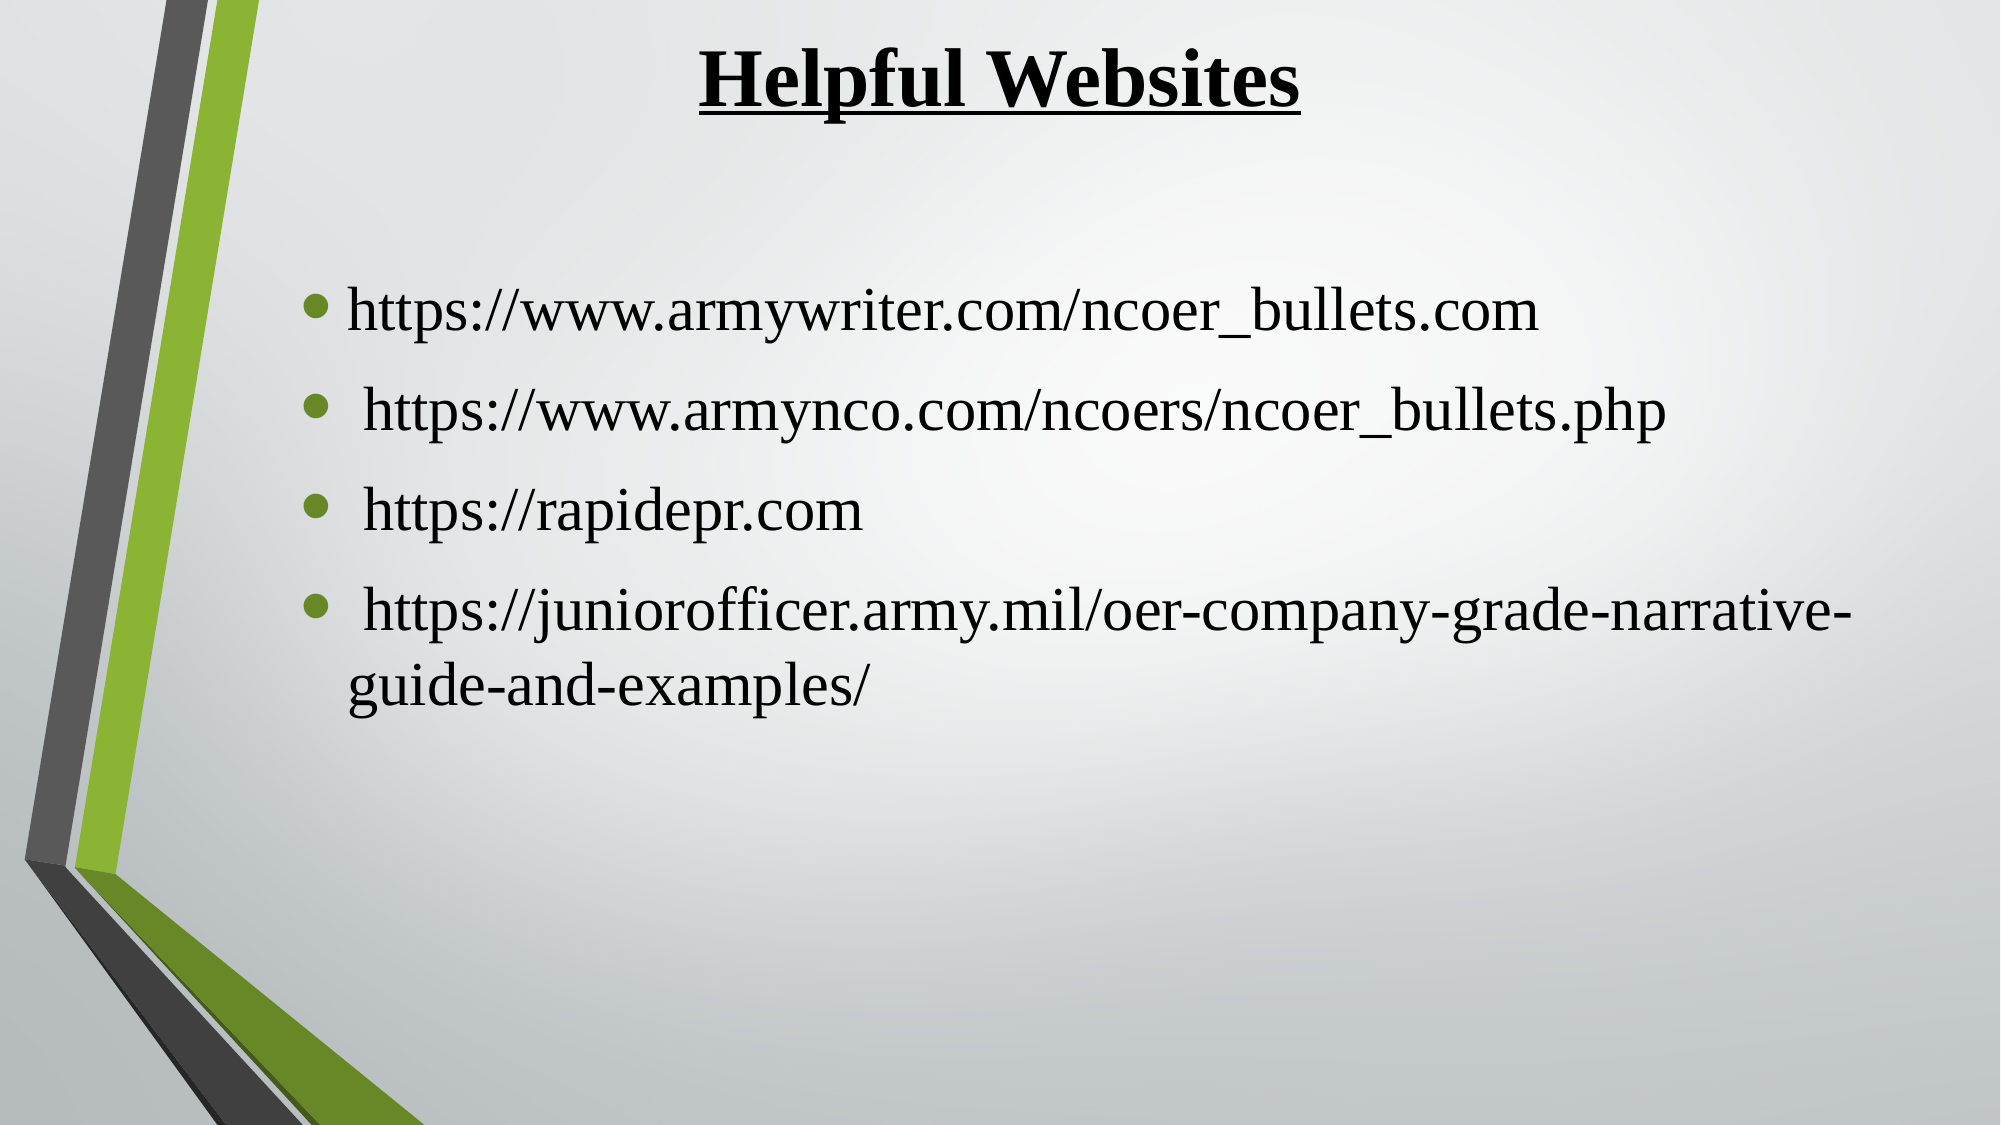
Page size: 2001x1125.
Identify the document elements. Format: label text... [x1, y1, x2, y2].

list https://www.armywriter.com/ncoer_bullets.com https://www.armynco.com/ncoers/ncoer_bullets.php https://rapidepr.com https://juniorofficer.army.mil/oer-company-grade-narrative-guide-and-examples/ [285, 216, 1930, 1035]
title Helpful Websites [178, 0, 1822, 217]
